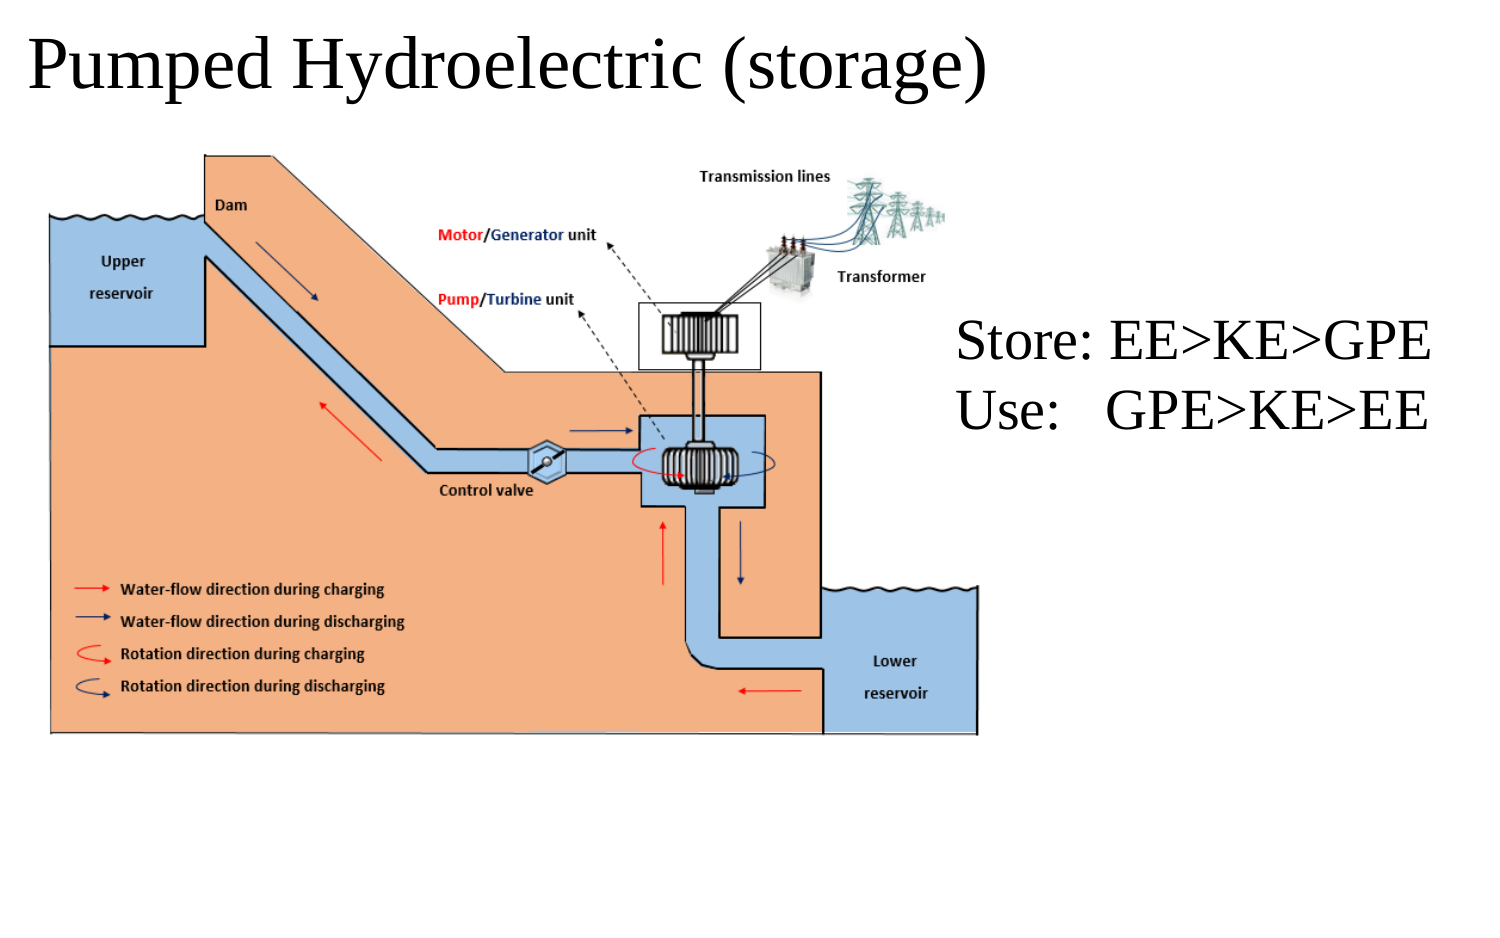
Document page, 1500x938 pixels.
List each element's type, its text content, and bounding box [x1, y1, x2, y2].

text_box Pumped Hydroelectric (storage) [12, 6, 1100, 111]
text_box Store: EE>KE>GPE Use: GPE>KE>EE [991, 293, 1449, 449]
picture [37, 146, 988, 751]
